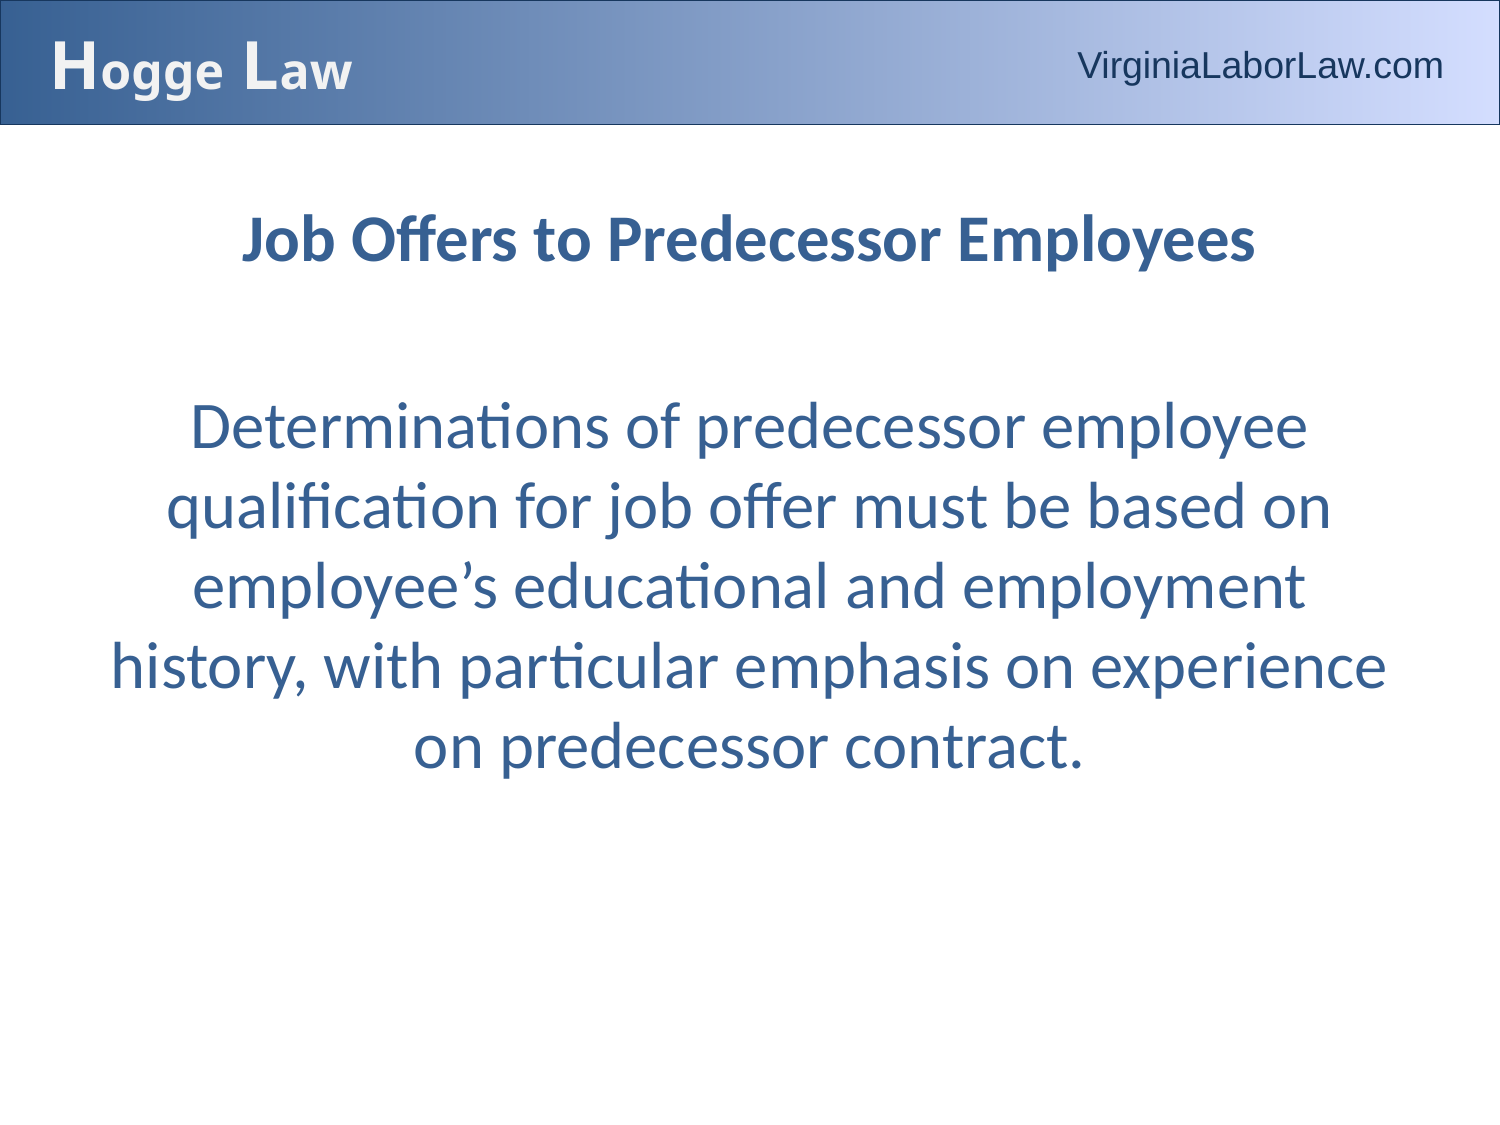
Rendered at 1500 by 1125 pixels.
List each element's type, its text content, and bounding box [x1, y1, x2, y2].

subtitle Job Offers to Predecessor Employees Determinations of predecessor employee qualification for job offer must be based on employee’s educational and employment history, with particular emphasis on experience on predecessor contract. [87, 187, 1413, 1050]
title Hogge Law [0, 0, 1500, 125]
text_box VirginiaLaborLaw.com [1062, 34, 1475, 94]
